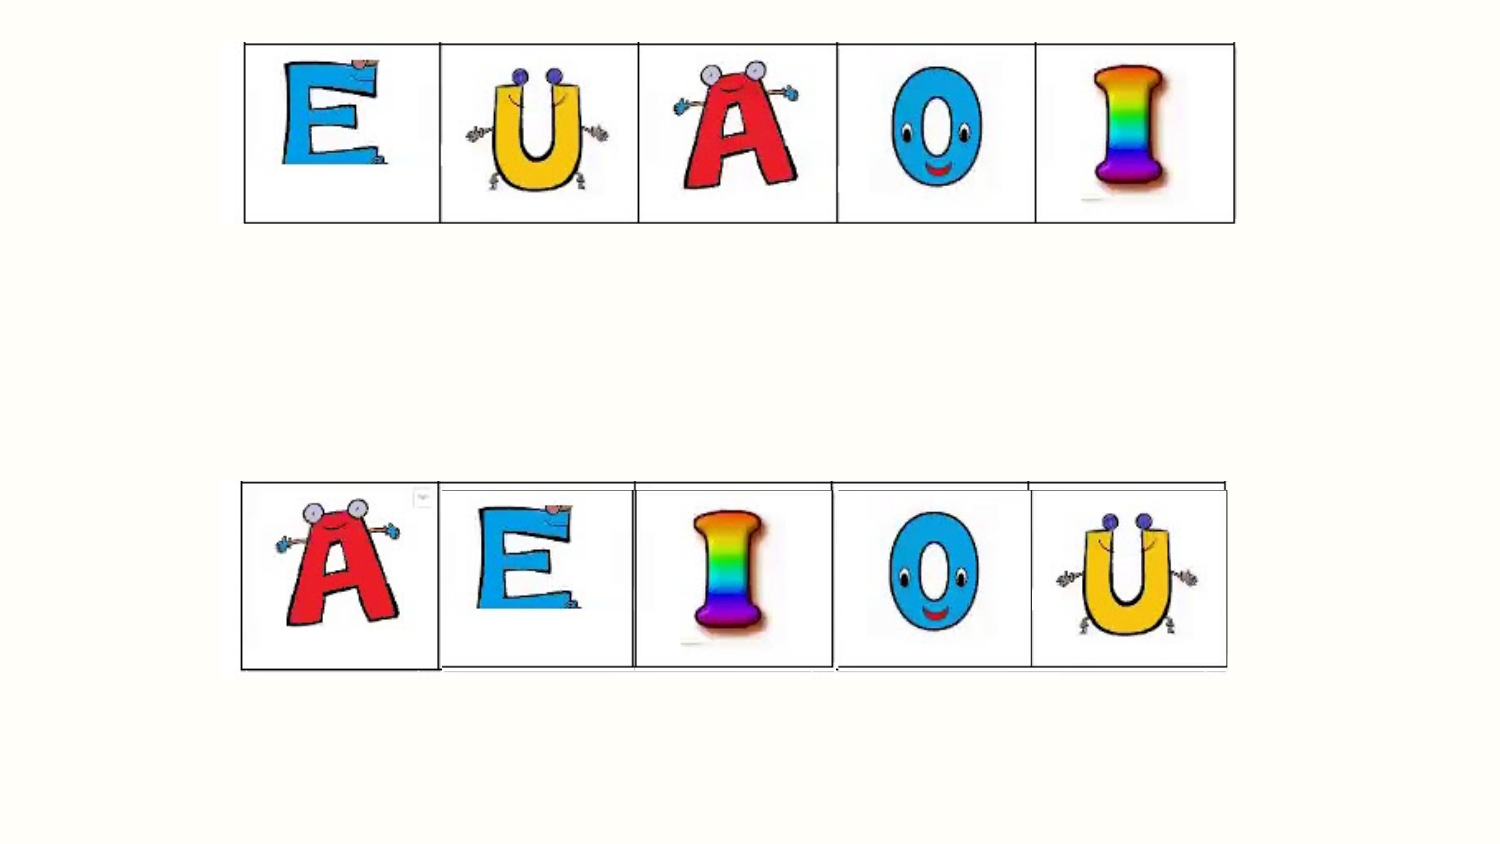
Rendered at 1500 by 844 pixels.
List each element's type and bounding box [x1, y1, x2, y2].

picture [220, 480, 1229, 680]
picture [220, 41, 1239, 224]
